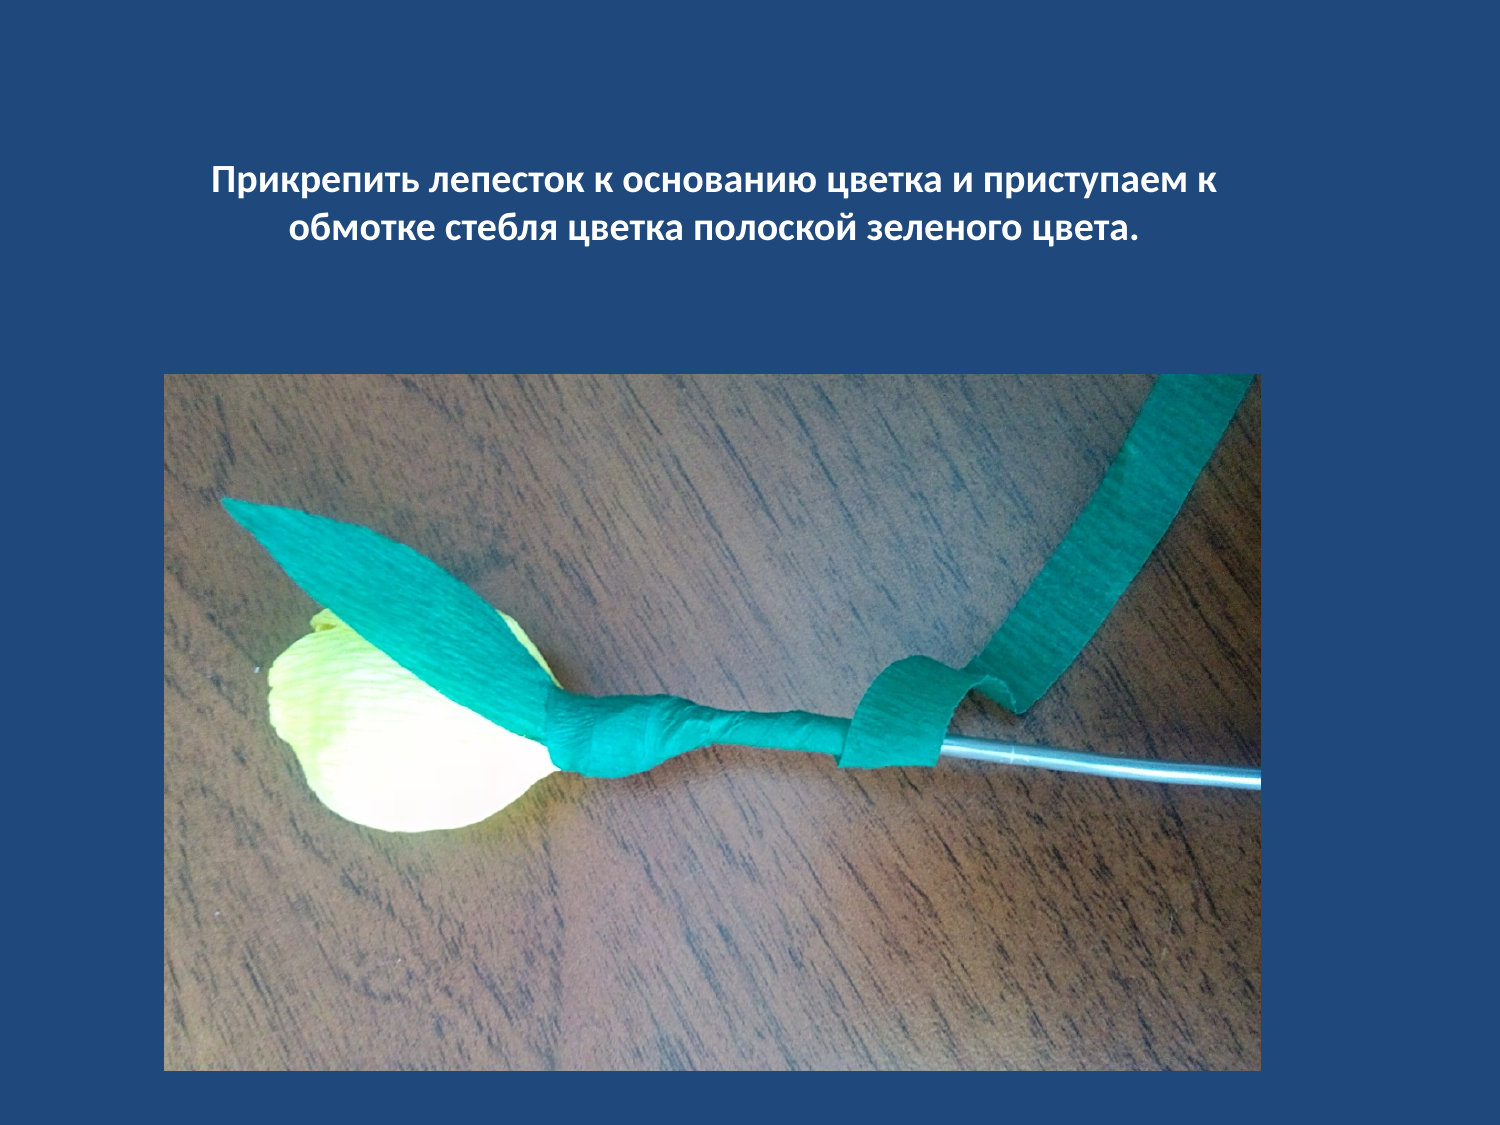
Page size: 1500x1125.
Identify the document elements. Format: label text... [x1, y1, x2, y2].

picture [163, 374, 1261, 1072]
title Прикрепить лепесток к основанию цветка и приступаем к обмотке стебля цветка полоской зеленого цвета. [152, 45, 1278, 329]
